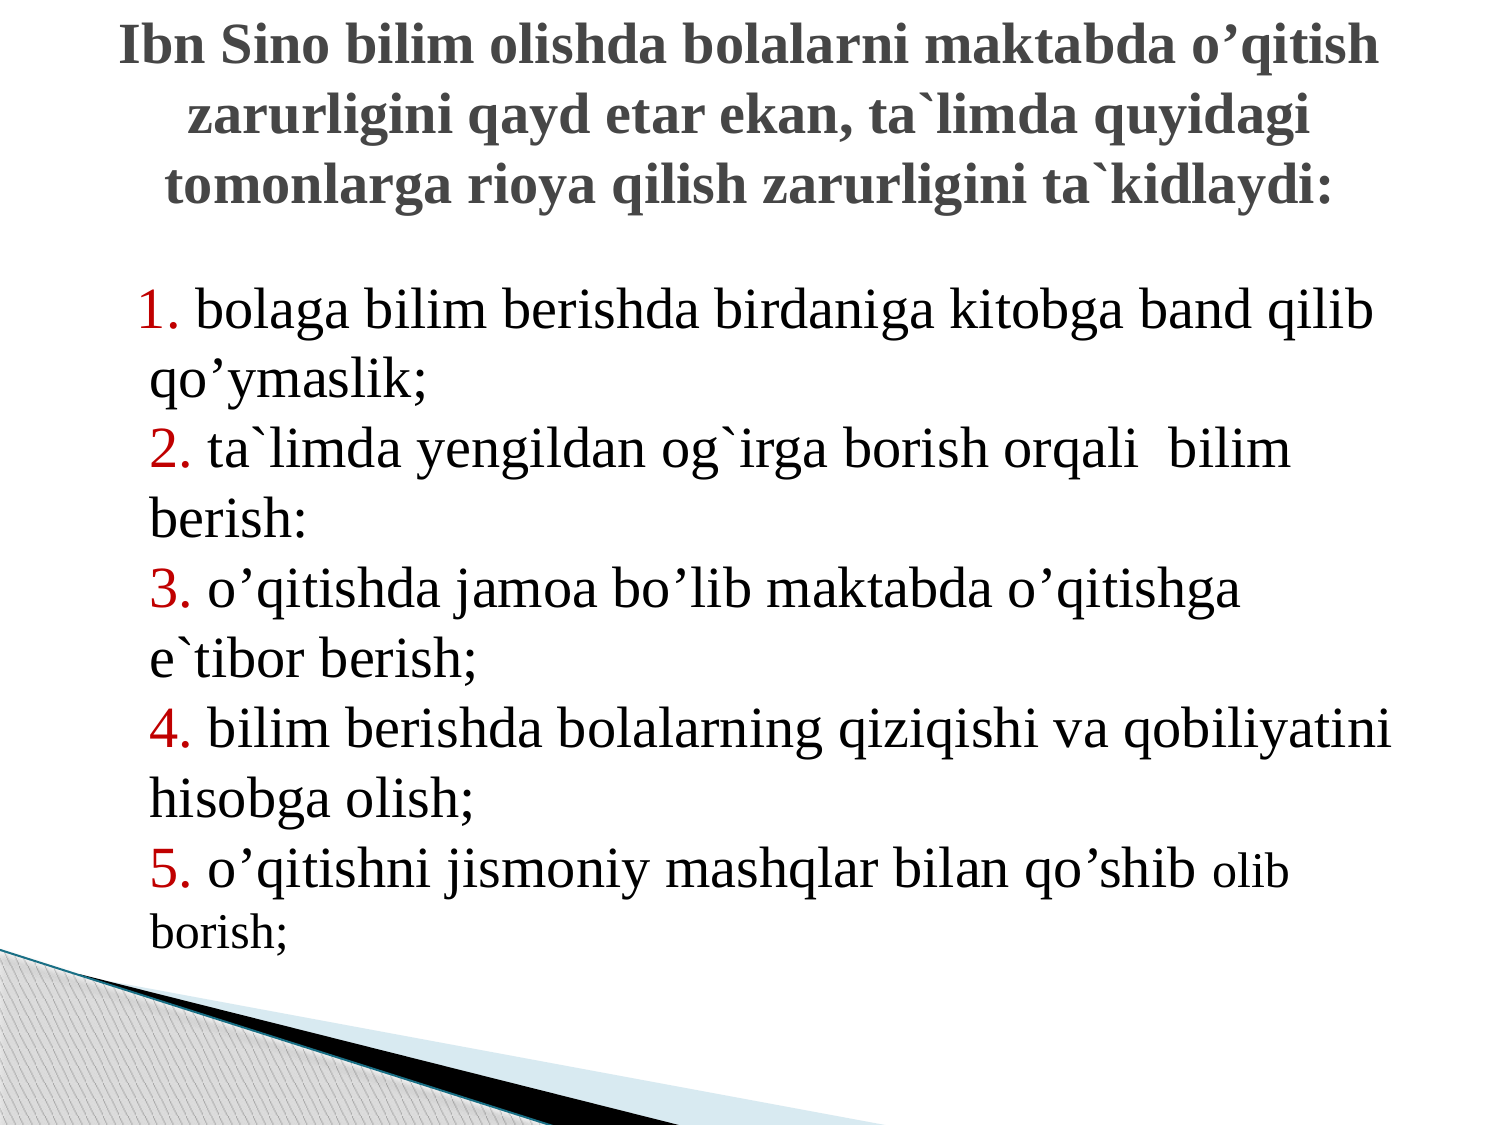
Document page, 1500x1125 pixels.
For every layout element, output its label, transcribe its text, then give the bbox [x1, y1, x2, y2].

list 1. bolaga bilim berishda birdaniga kitobga band qilib qo’ymaslik; 2. ta`limda yengildan og`irga borish orqali bilim berish: 3. o’qitishda jamoa bo’lib maktabda o’qitishga e`tibor berish; 4. bilim berishda bolalarning qiziqishi va qobiliyatini hisobga olish; 5. o’qitishni jismoniy mashqlar bilan qo’shib olib borish; [75, 262, 1425, 1079]
title Ibn Sino bilim olishda bolalarni maktabda o’qitish zarurligini qayd etar ekan, ta`limda quyidagi tomonlarga rioya qilish zarurligini ta`kidlaydi: [75, 45, 1425, 247]
